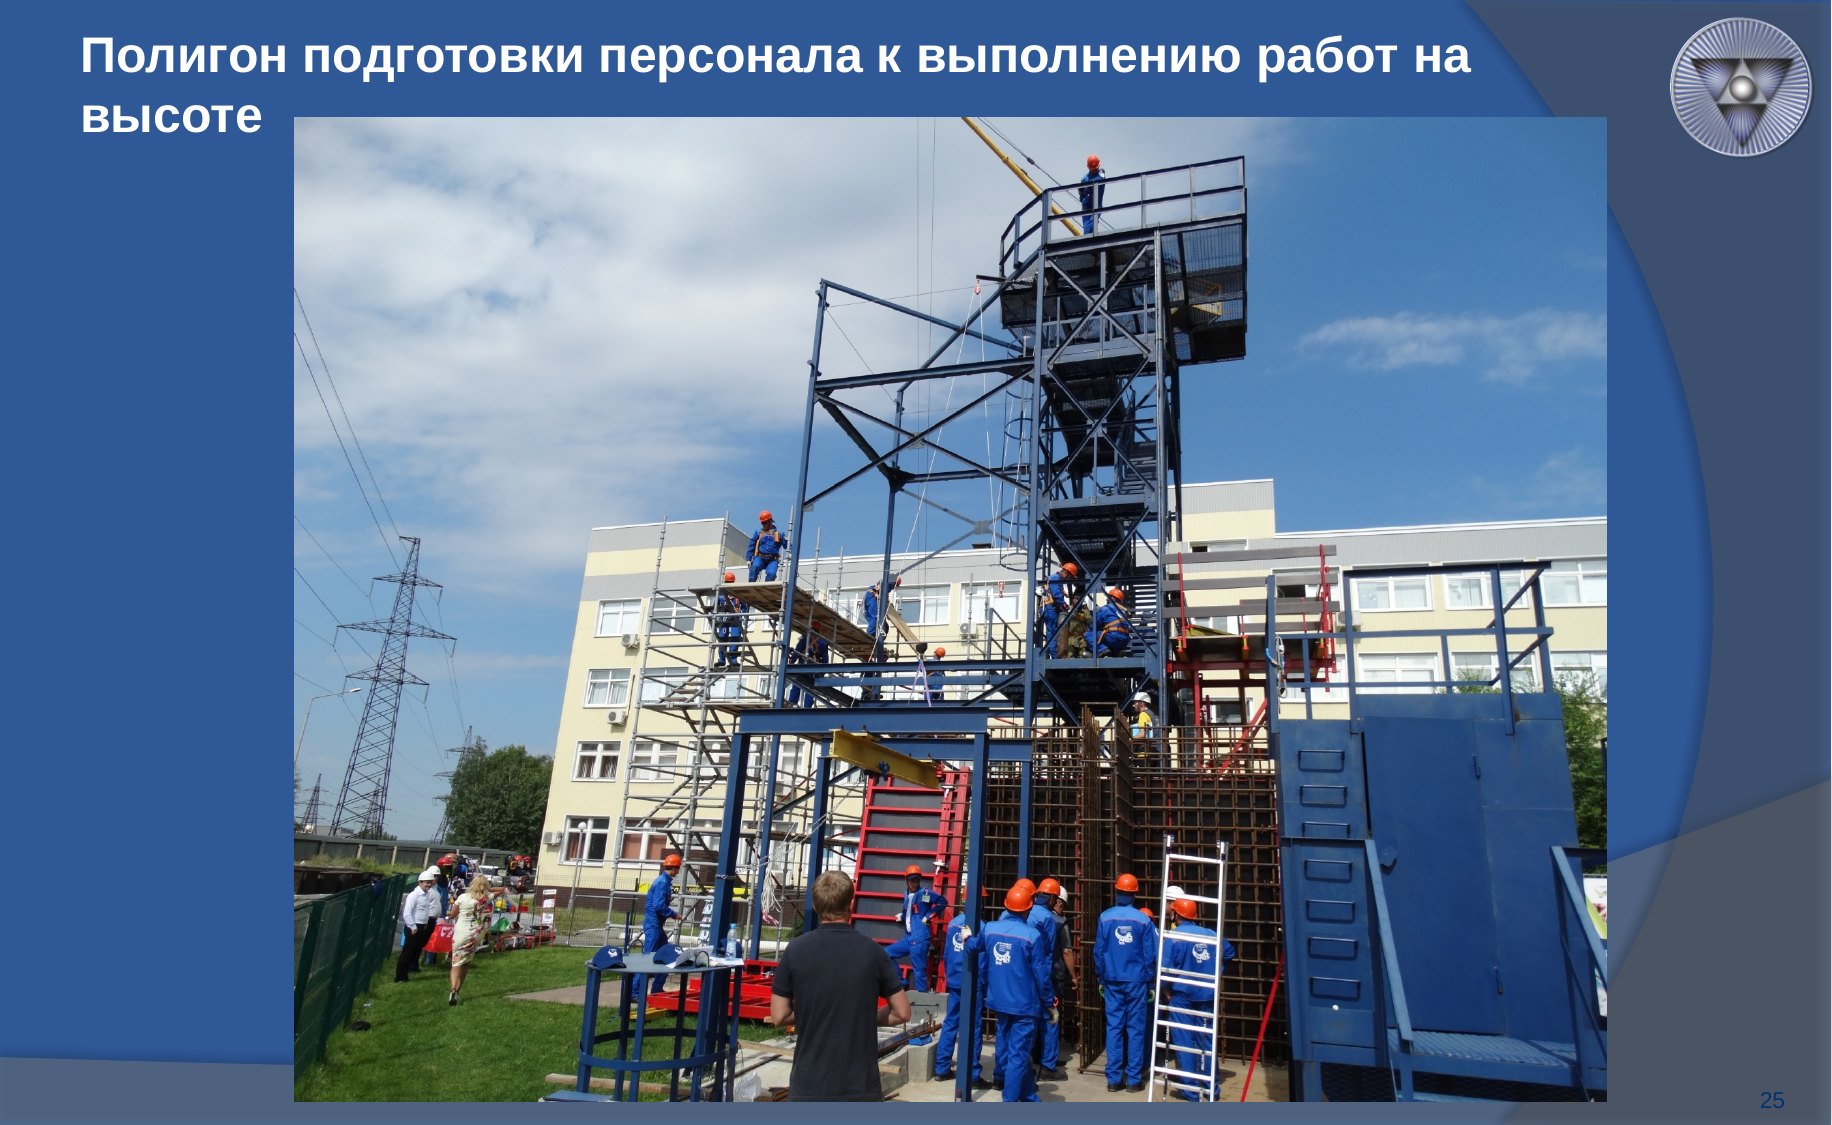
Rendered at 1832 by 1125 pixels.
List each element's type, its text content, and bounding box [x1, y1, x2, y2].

slide_number 25 [1632, 1053, 1786, 1114]
picture [294, 116, 1608, 1102]
title Полигон подготовки персонала к выполнению работ на высоте [71, 0, 1529, 164]
